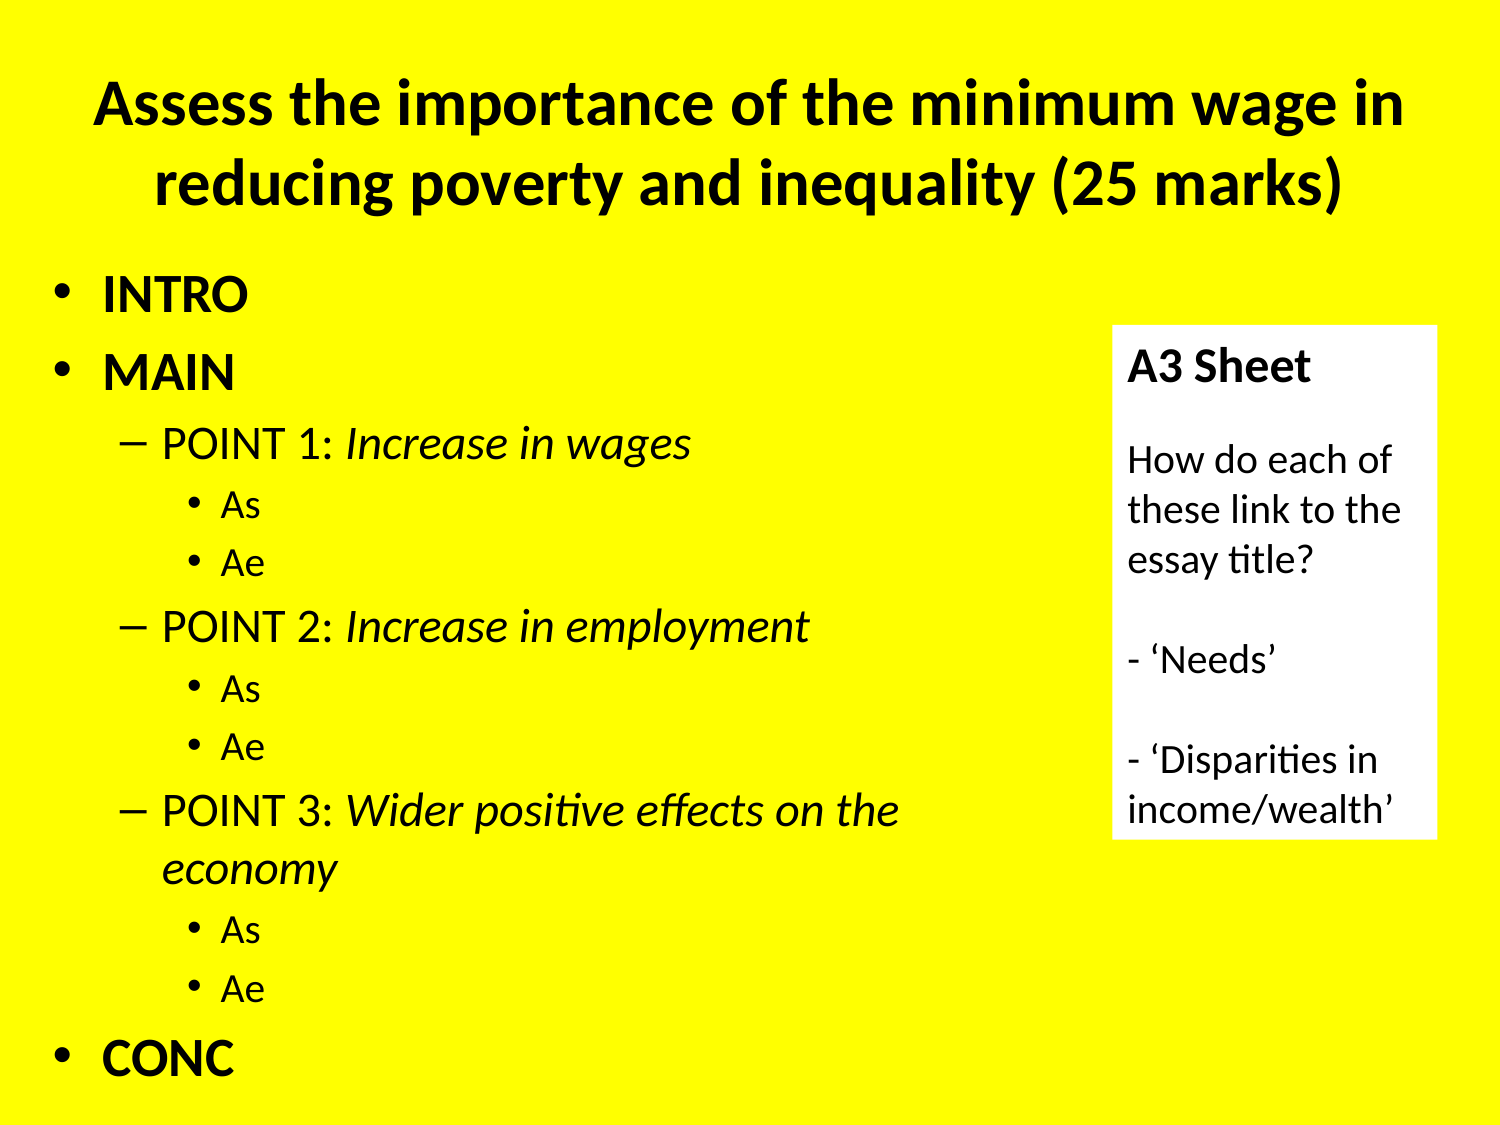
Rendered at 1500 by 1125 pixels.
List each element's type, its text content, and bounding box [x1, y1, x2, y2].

title Assess the importance of the minimum wage in reducing poverty and inequality (25 marks) [75, 45, 1425, 233]
text_box A3 Sheet How do each of these link to the essay title? - ‘Needs’ - ‘Disparities in income/wealth’ [1112, 324, 1438, 840]
list INTRO MAIN POINT 1: Increase in wages As Ae POINT 2: Increase in employment As Ae POINT 3: Wider positive effects on the economy As Ae CONC [37, 249, 1063, 1100]
